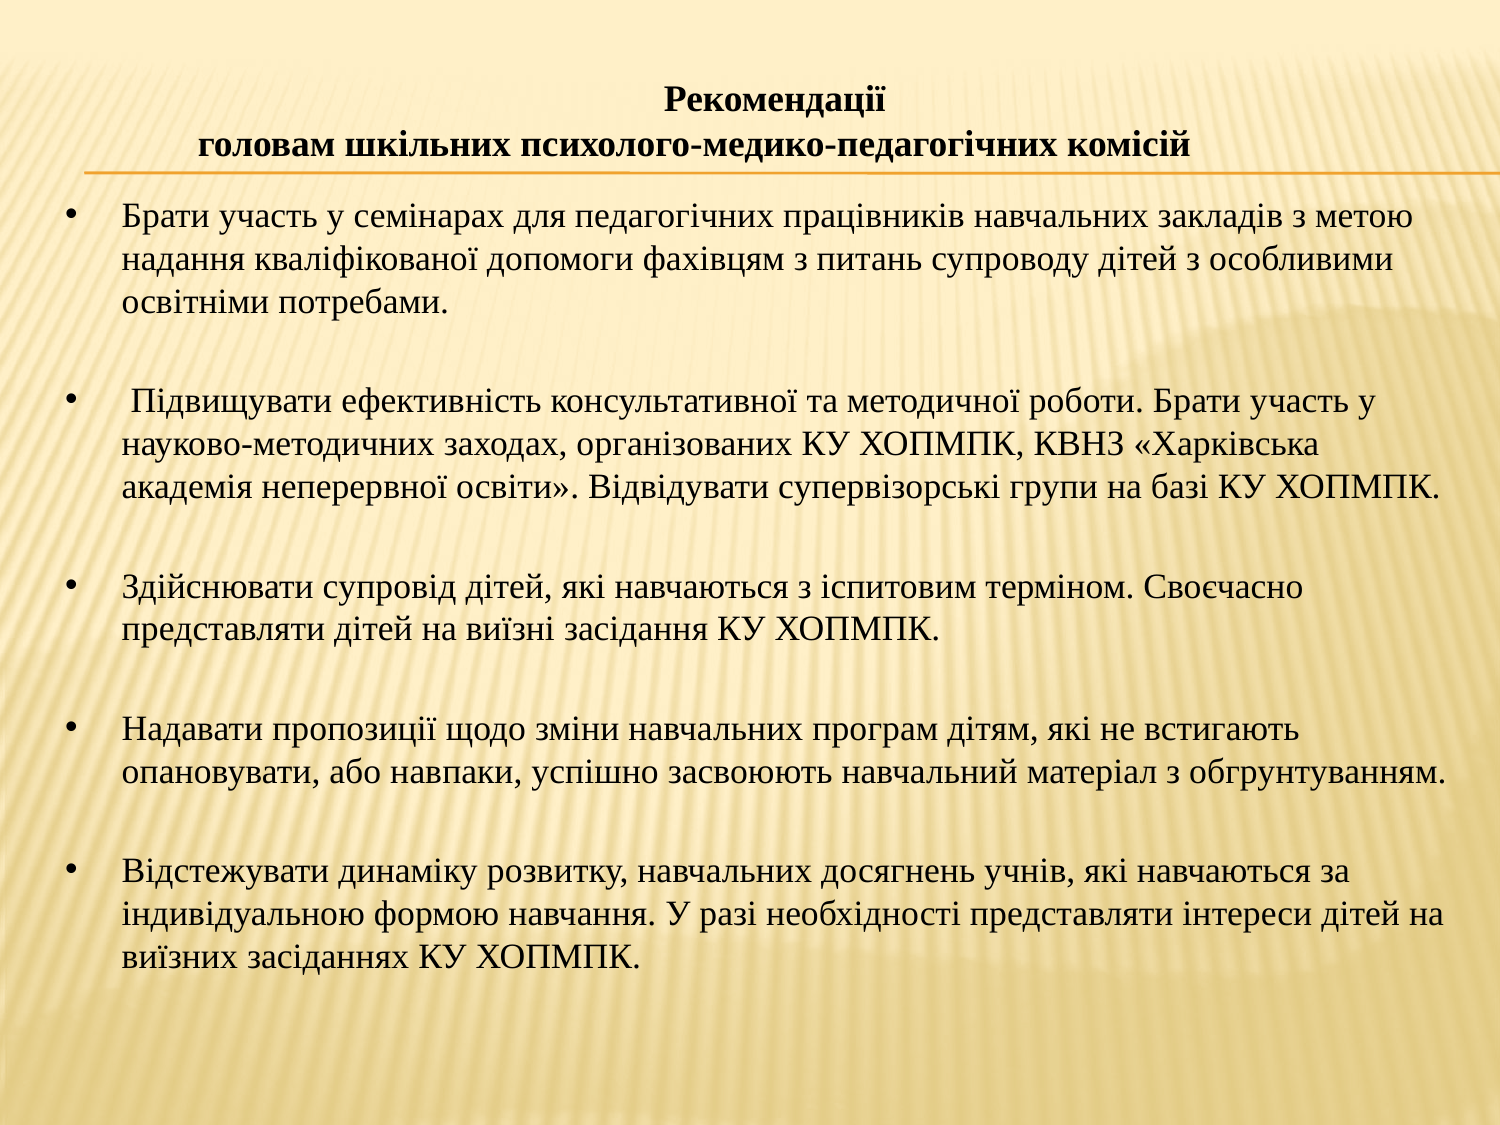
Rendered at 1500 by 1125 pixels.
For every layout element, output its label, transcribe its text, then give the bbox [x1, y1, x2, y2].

list Брати участь у семінарах для педагогічних працівників навчальних закладів з метою надання кваліфікованої допомоги фахівцям з питань супроводу дітей з особливими освітніми потребами. Підвищувати ефективність консультативної та методичної роботи. Брати участь у науково-методичних заходах, організованих КУ ХОПМПК, КВНЗ «Харківська академія неперервної освіти». Відвідувати супервізорські групи на базі КУ ХОПМПК. Здійснювати супровід дітей, які навчаються з іспитовим терміном. Своєчасно представляти дітей на виїзні засідання КУ ХОПМПК. Надавати пропозиції щодо зміни навчальних програм дітям, які не встигають опановувати, або навпаки, успішно засвоюють навчальний матеріал з обгрунтуванням. Відстежувати динаміку розвитку, навчальних досягнень учнів, які навчаються за індивідуальною формою навчання. У разі необхідності представляти інтереси дітей на виїзних засіданнях КУ ХОПМПК. [49, 184, 1476, 998]
text_box Рекомендації головам шкільних психолого-медико-педагогічних комісій [183, 66, 1376, 172]
